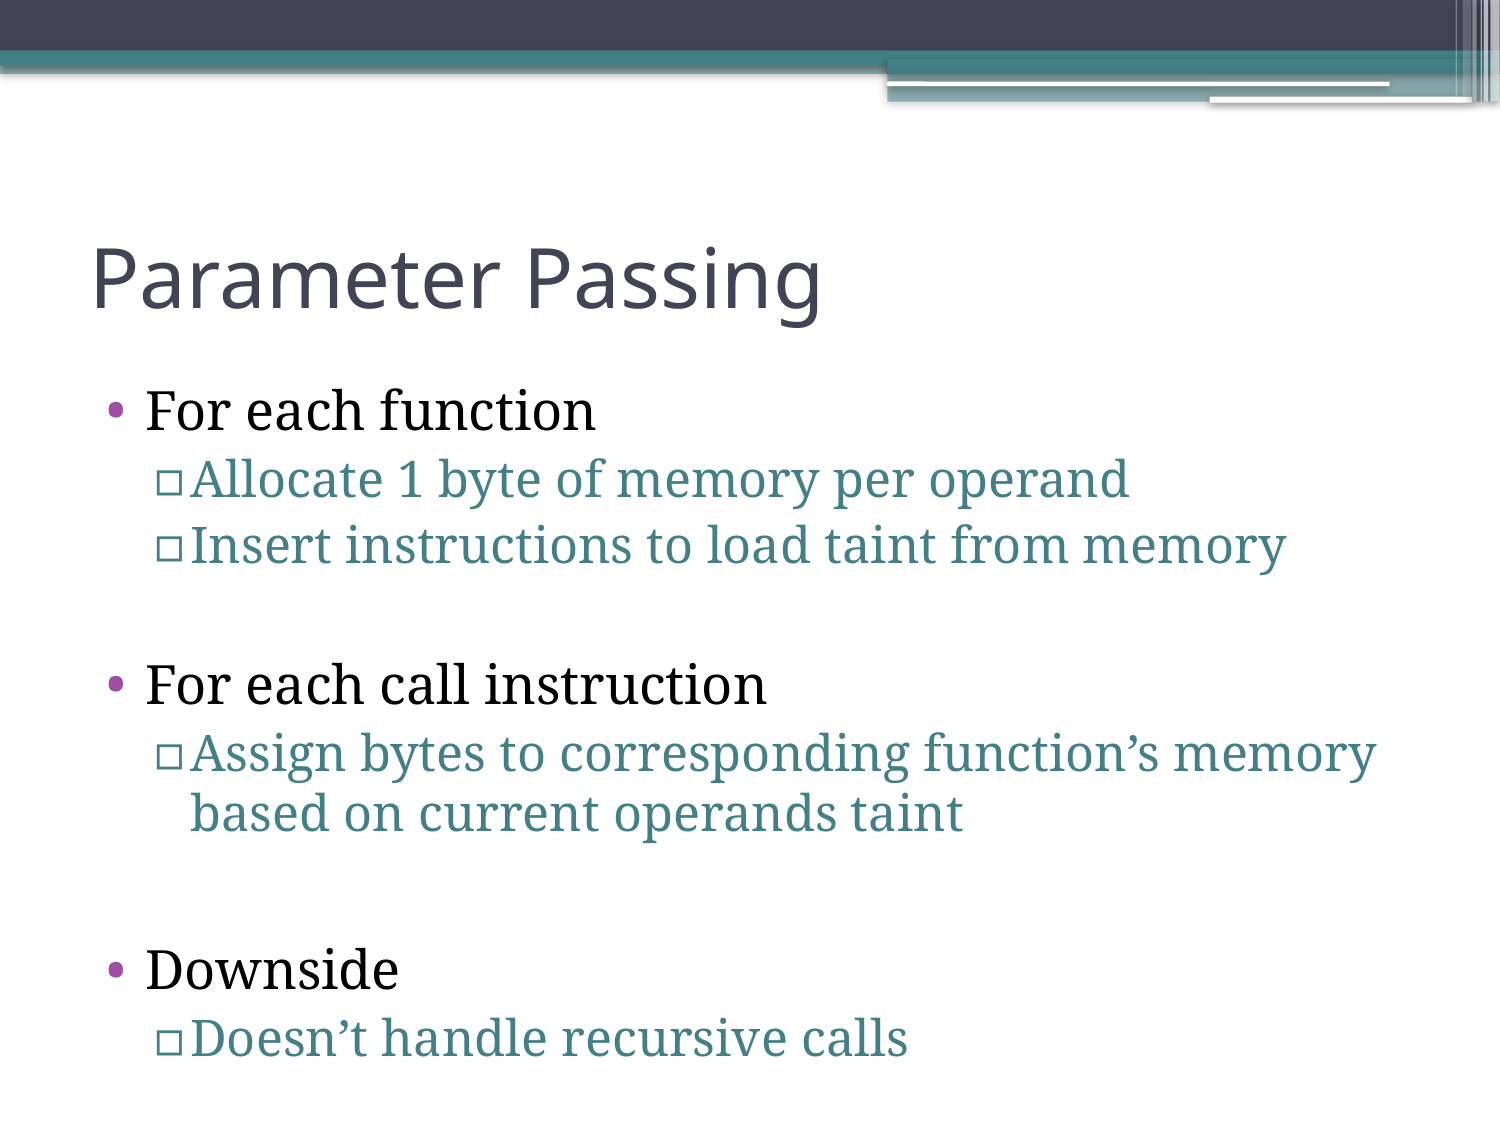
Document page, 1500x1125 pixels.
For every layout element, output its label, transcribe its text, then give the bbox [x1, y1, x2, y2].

title Parameter Passing [75, 187, 1425, 363]
list For each function Allocate 1 byte of memory per operand Insert instructions to load taint from memory For each call instruction Assign bytes to corresponding function’s memory based on current operands taint Downside Doesn’t handle recursive calls [75, 368, 1425, 1079]
